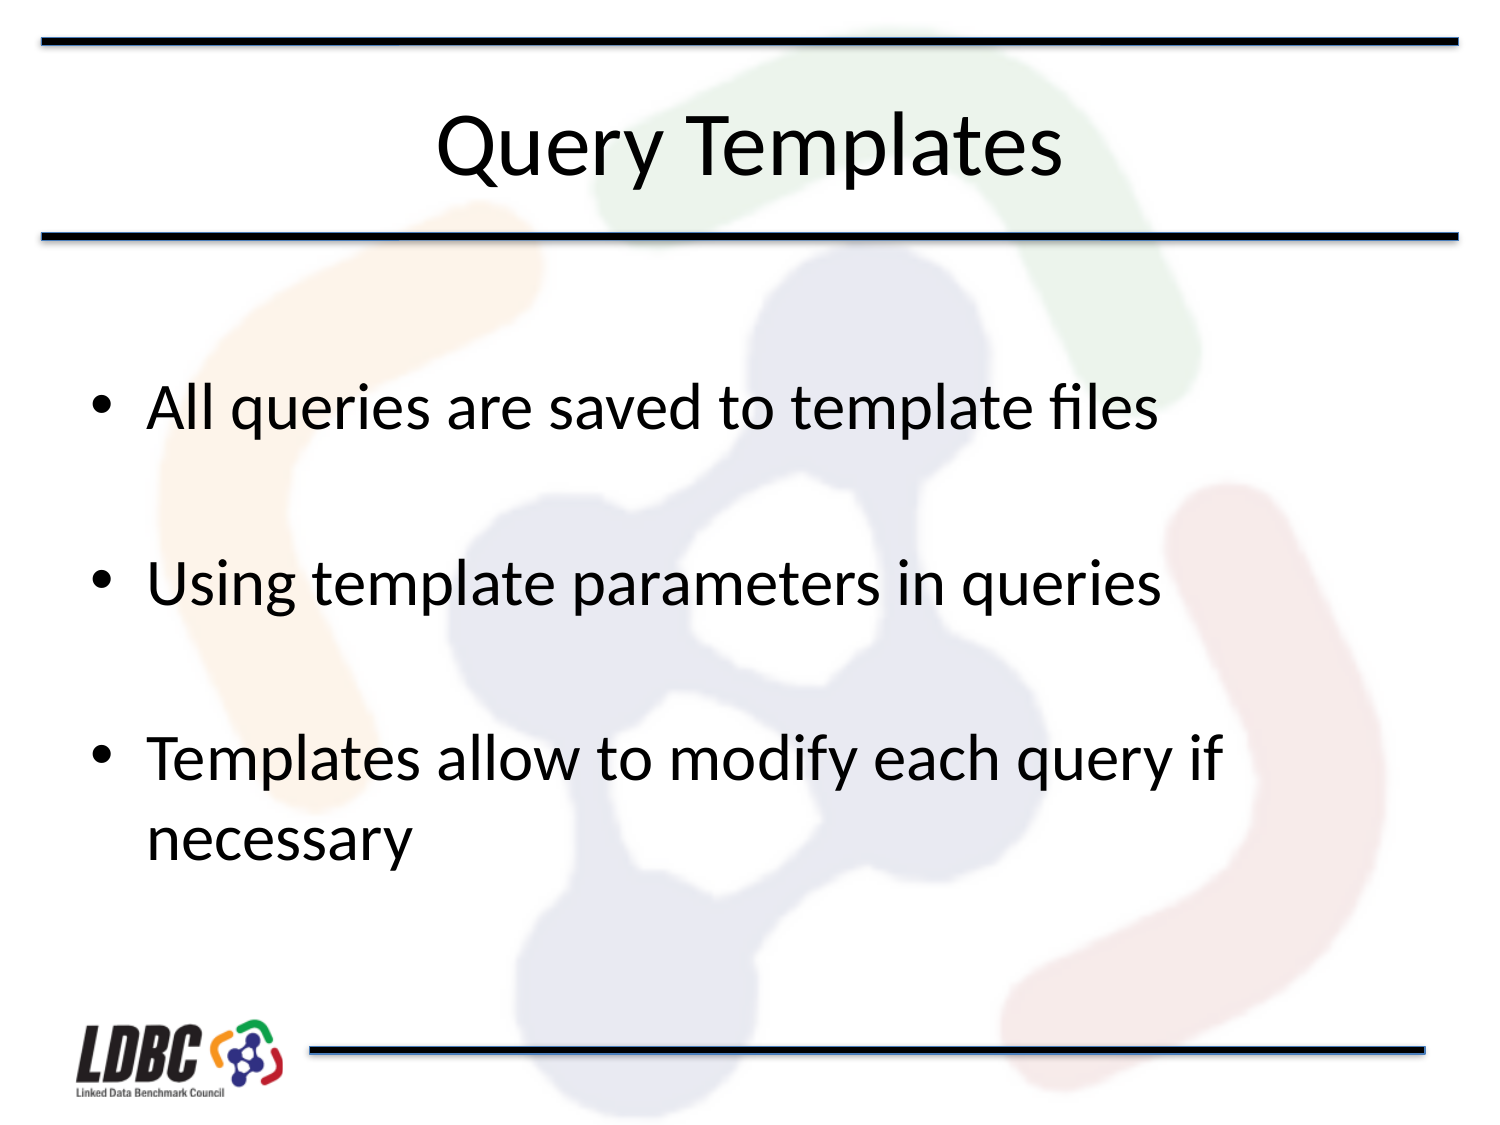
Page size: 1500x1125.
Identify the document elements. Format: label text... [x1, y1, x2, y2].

list All queries are saved to template files Using template parameters in queries Templates allow to modify each query if necessary [75, 262, 1425, 1005]
title Query Templates [75, 45, 1425, 233]
